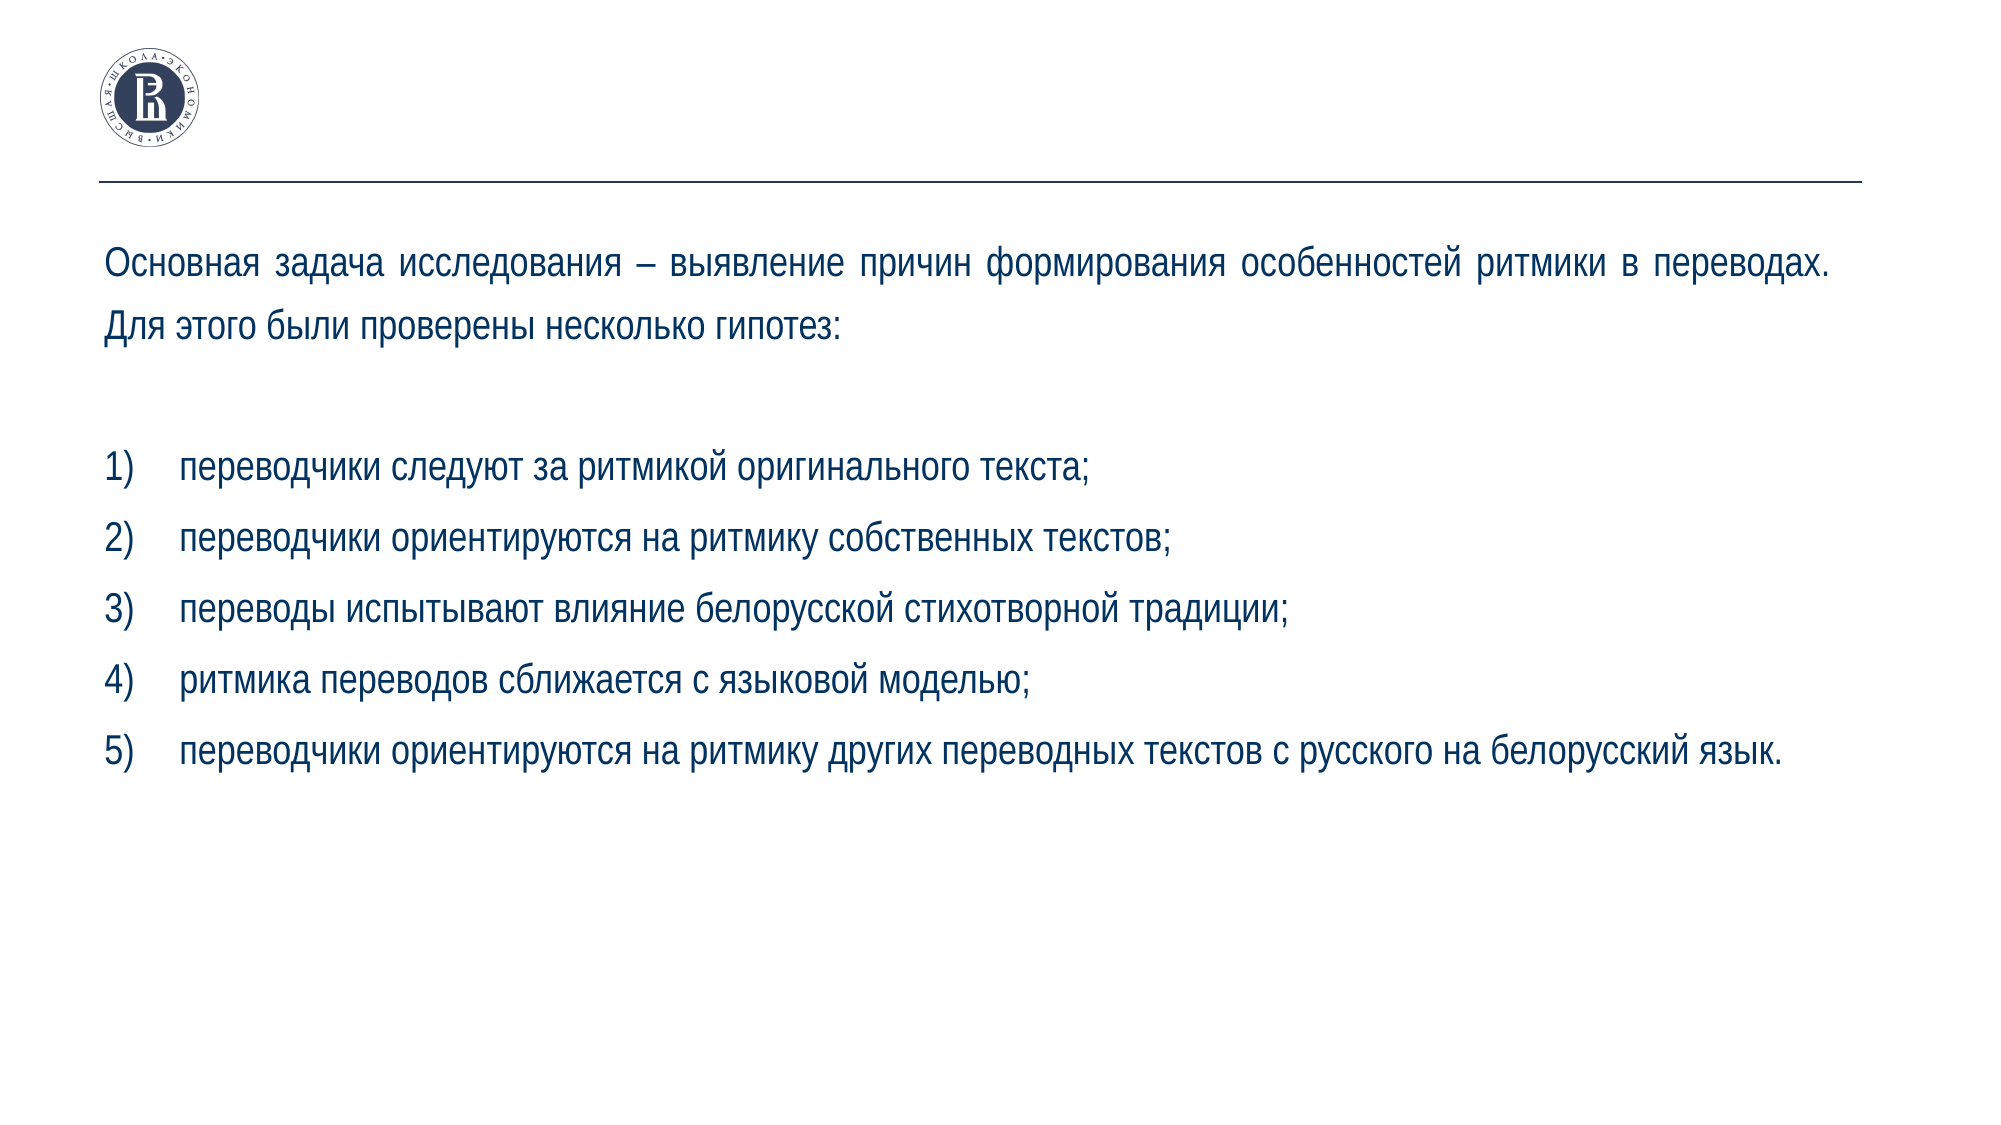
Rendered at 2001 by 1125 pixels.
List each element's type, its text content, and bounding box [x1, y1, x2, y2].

picture [100, 48, 199, 147]
text_box Основная задача исследования – выявление причин формирования особенностей ритмики в переводах. Для этого были проверены несколько гипотез: переводчики следуют за ритмикой оригинального текста; переводчики ориентируются на ритмику собственных текстов; переводы испытывают влияние белорусской стихотворной традиции; ритмика переводов сближается с языковой моделью; переводчики ориентируются на ритмику других переводных текстов с русского на белорусский язык. [98, 216, 1837, 1073]
